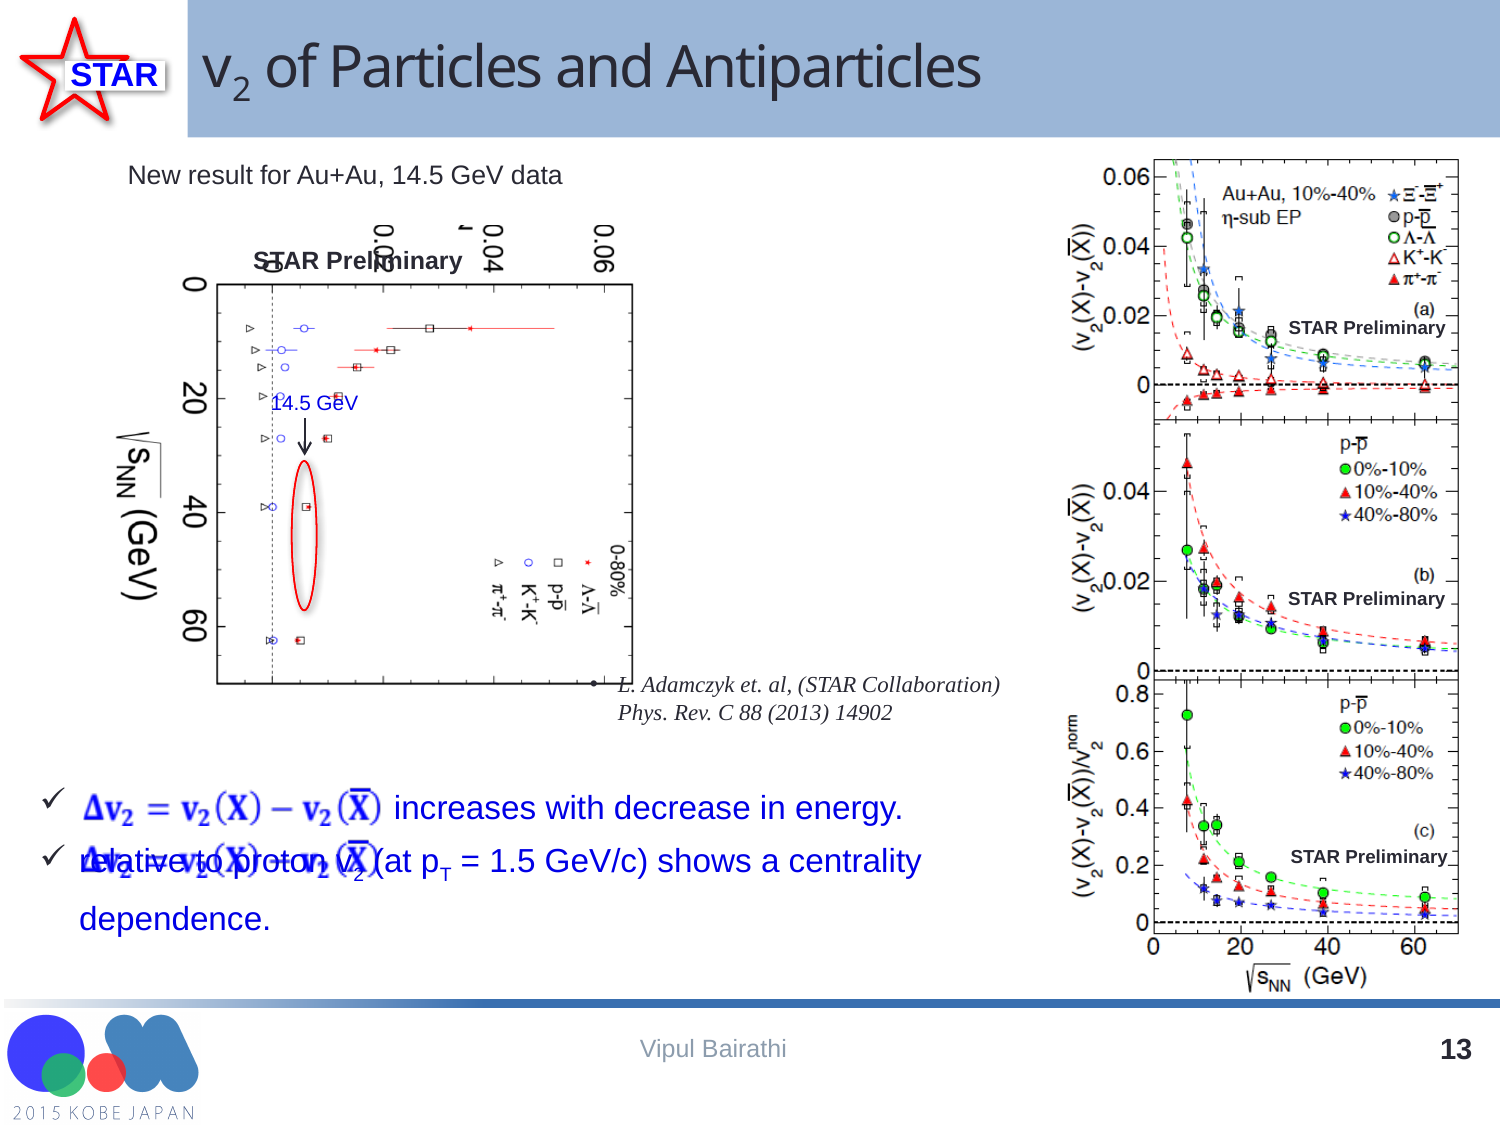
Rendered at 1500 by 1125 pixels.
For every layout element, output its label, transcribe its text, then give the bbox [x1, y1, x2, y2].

picture [1066, 158, 1461, 996]
title v2 of Particles and Antiparticles [187, 6, 1475, 132]
slide_number 13 [1312, 1021, 1488, 1075]
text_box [99, 224, 634, 728]
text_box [24, 766, 1013, 938]
text_box L. Adamczyk et. al, (STAR Collaboration) Phys. Rev. C 88 (2013) 14902 [637, 662, 1038, 733]
text_box New result for Au+Au, 14.5 GeV data [112, 137, 688, 225]
footer Vipul Bairathi [624, 1021, 1300, 1075]
